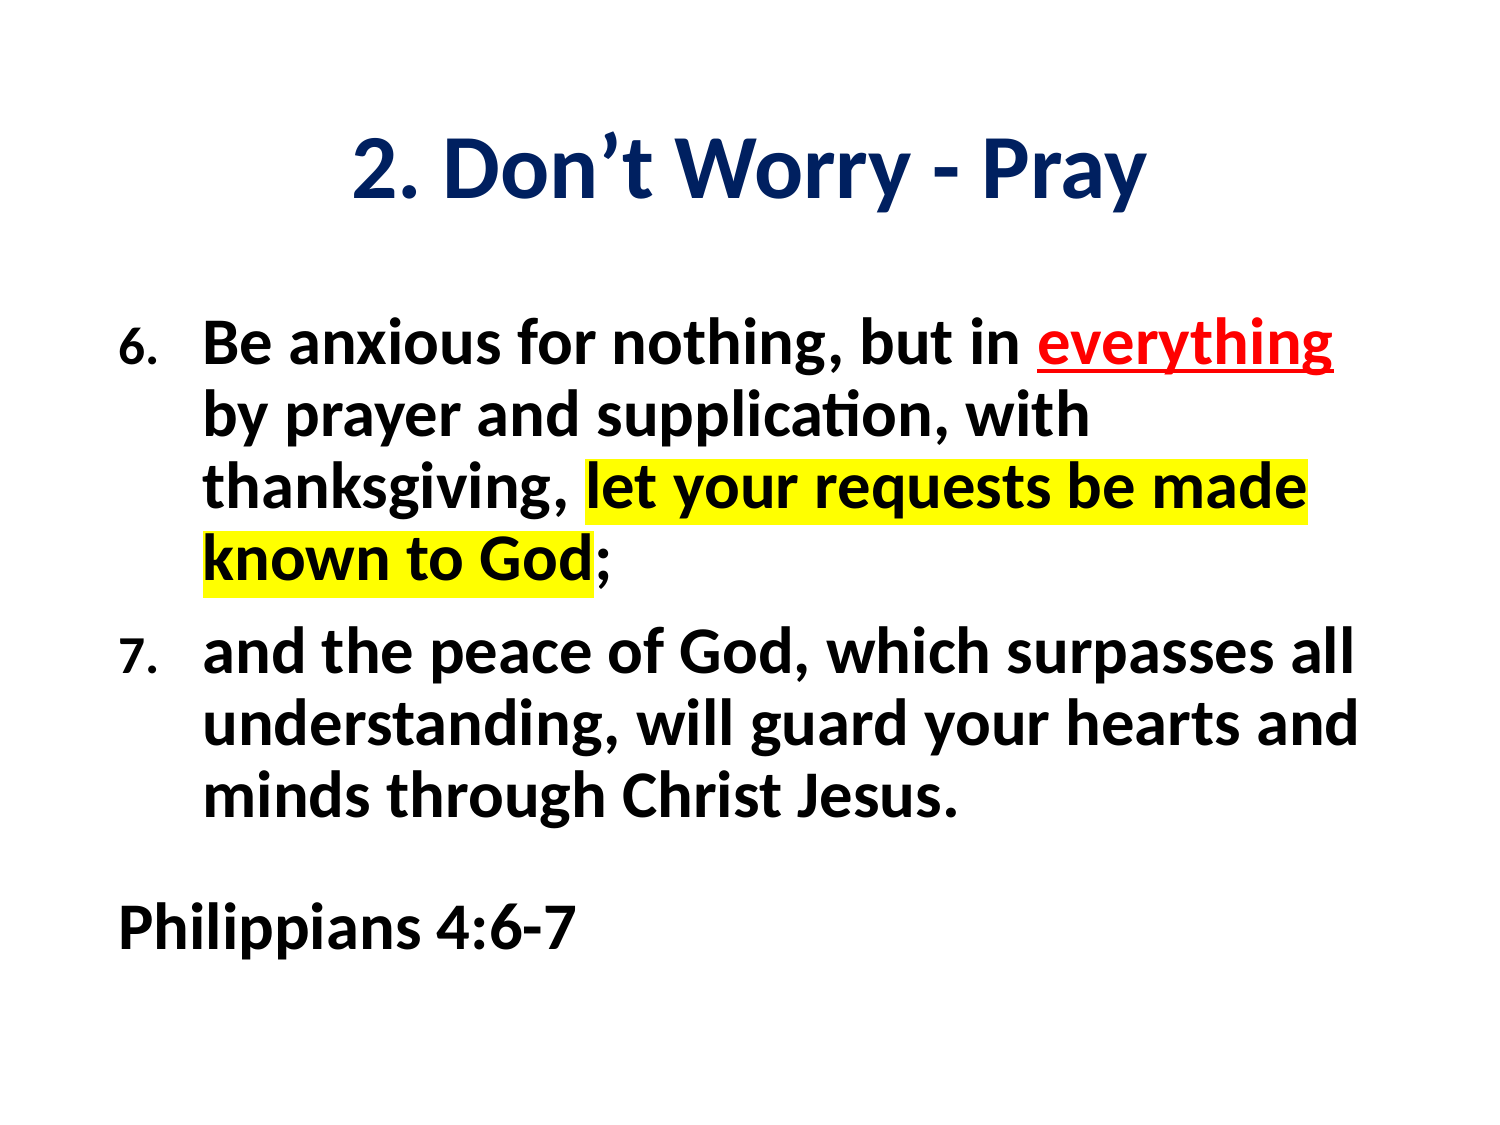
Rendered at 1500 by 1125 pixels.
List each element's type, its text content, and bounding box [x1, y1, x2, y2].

title 2. Don’t Worry - Pray [103, 59, 1397, 278]
list Be anxious for nothing, but in everything by prayer and supplication, with thanksgiving, let your requests be made known to God; and the peace of God, which surpasses all understanding, will guard your hearts and minds through Christ Jesus. Philippians 4:6-7 [103, 299, 1397, 1014]
